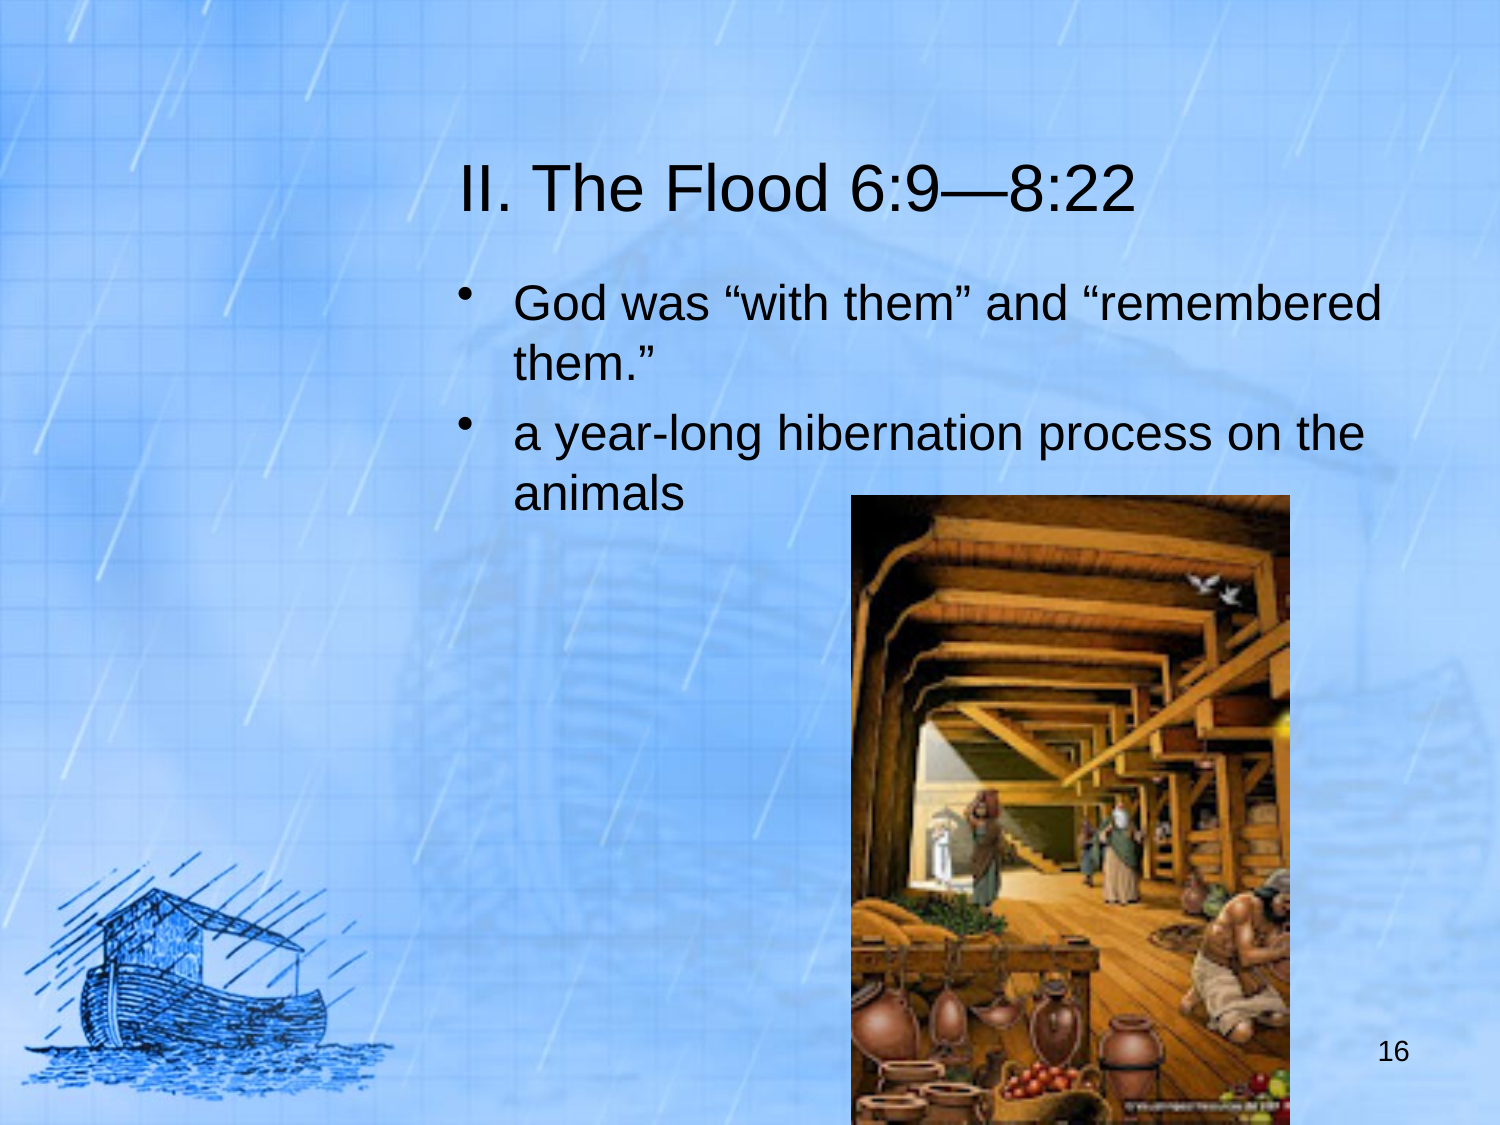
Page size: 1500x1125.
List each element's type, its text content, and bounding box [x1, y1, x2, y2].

list God was “with them” and “remembered them.” a year-long hibernation process on the animals [441, 262, 1480, 1006]
slide_number 16 [1293, 1024, 1426, 1103]
title II. The Flood 6:9—8:22 [443, 44, 1480, 233]
picture [0, 0, 1500, 1125]
